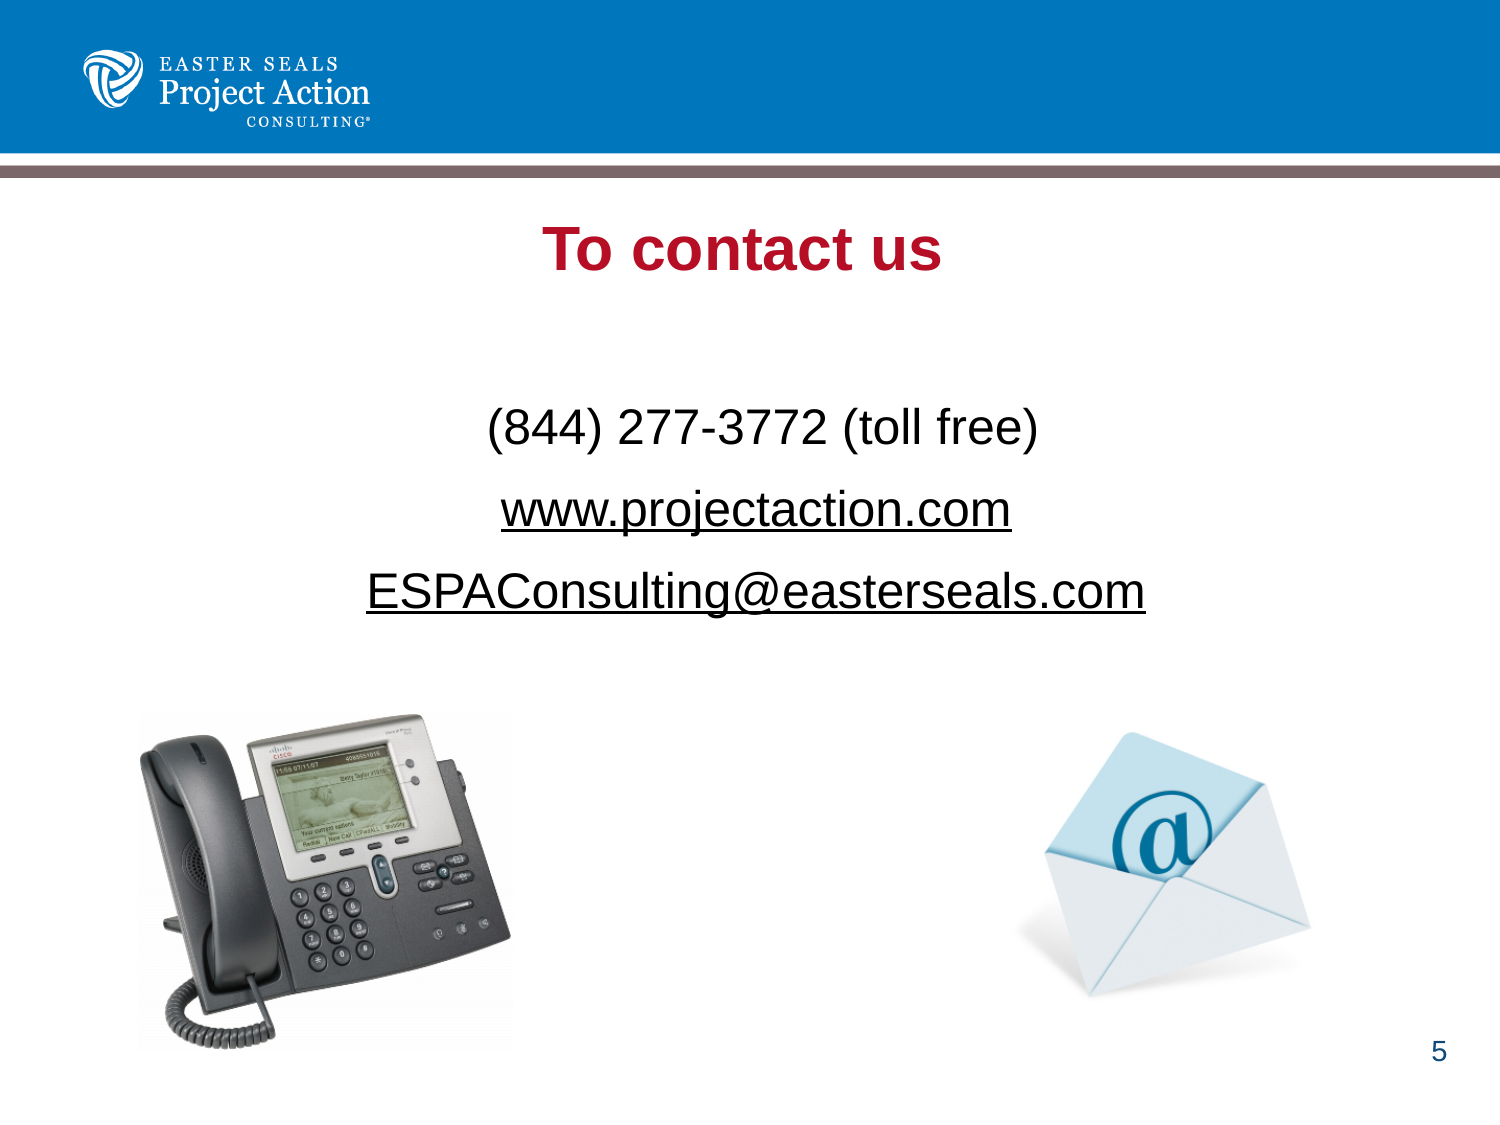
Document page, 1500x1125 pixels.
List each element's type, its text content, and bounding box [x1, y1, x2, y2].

slide_number 5 [1149, 1025, 1463, 1100]
title To contact us [527, 200, 1003, 300]
list (844) 277-3772 (toll free) www.projectaction.com ESPAConsulting@easterseals.com [325, 375, 1201, 675]
picture [974, 699, 1355, 1042]
picture [0, 0, 1500, 185]
picture [137, 712, 515, 1053]
